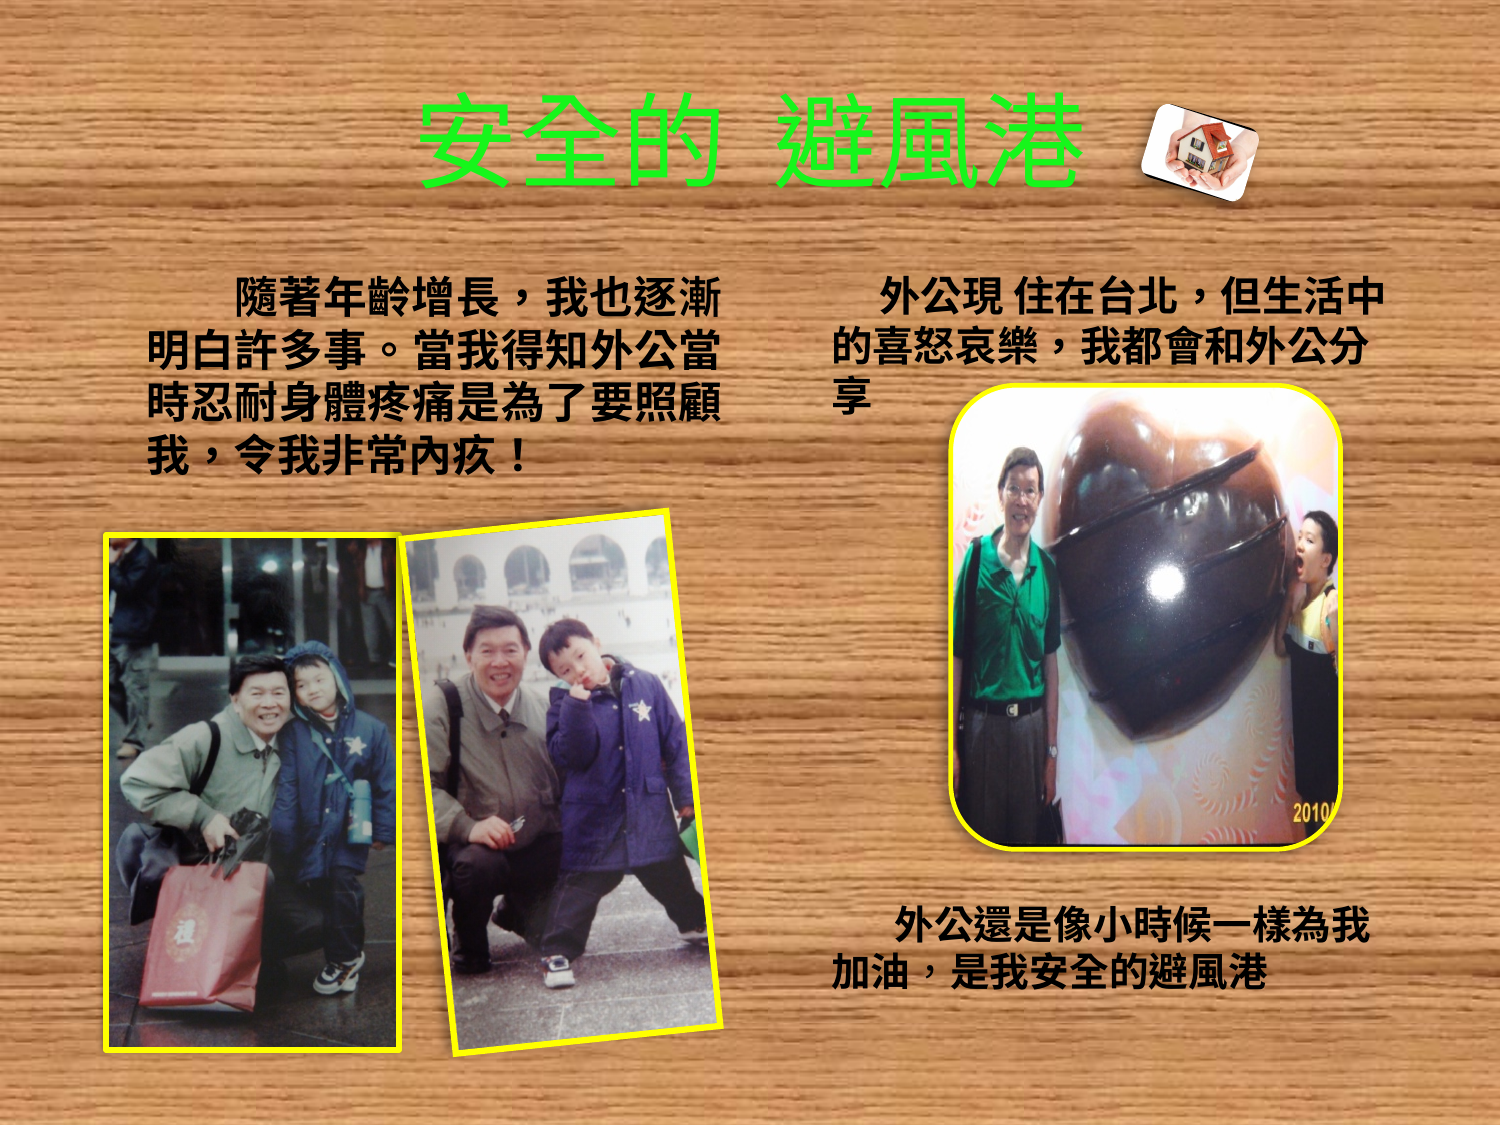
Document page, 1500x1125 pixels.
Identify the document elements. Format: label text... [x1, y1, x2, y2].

list 隨著年齡增長，我也逐漸明白許多事。當我得知外公當時忍耐身體疼痛是為了要照顧我，令我非常內疚！ [75, 262, 738, 1005]
list 外公現 住在台北，但生活中的喜怒哀樂，我都會和外公分享 外公還是像小時候一樣為我加油，是我安全的避風港 [762, 262, 1425, 1005]
title 安全的 避風港 [75, 45, 1425, 233]
picture [0, 0, 1500, 1125]
